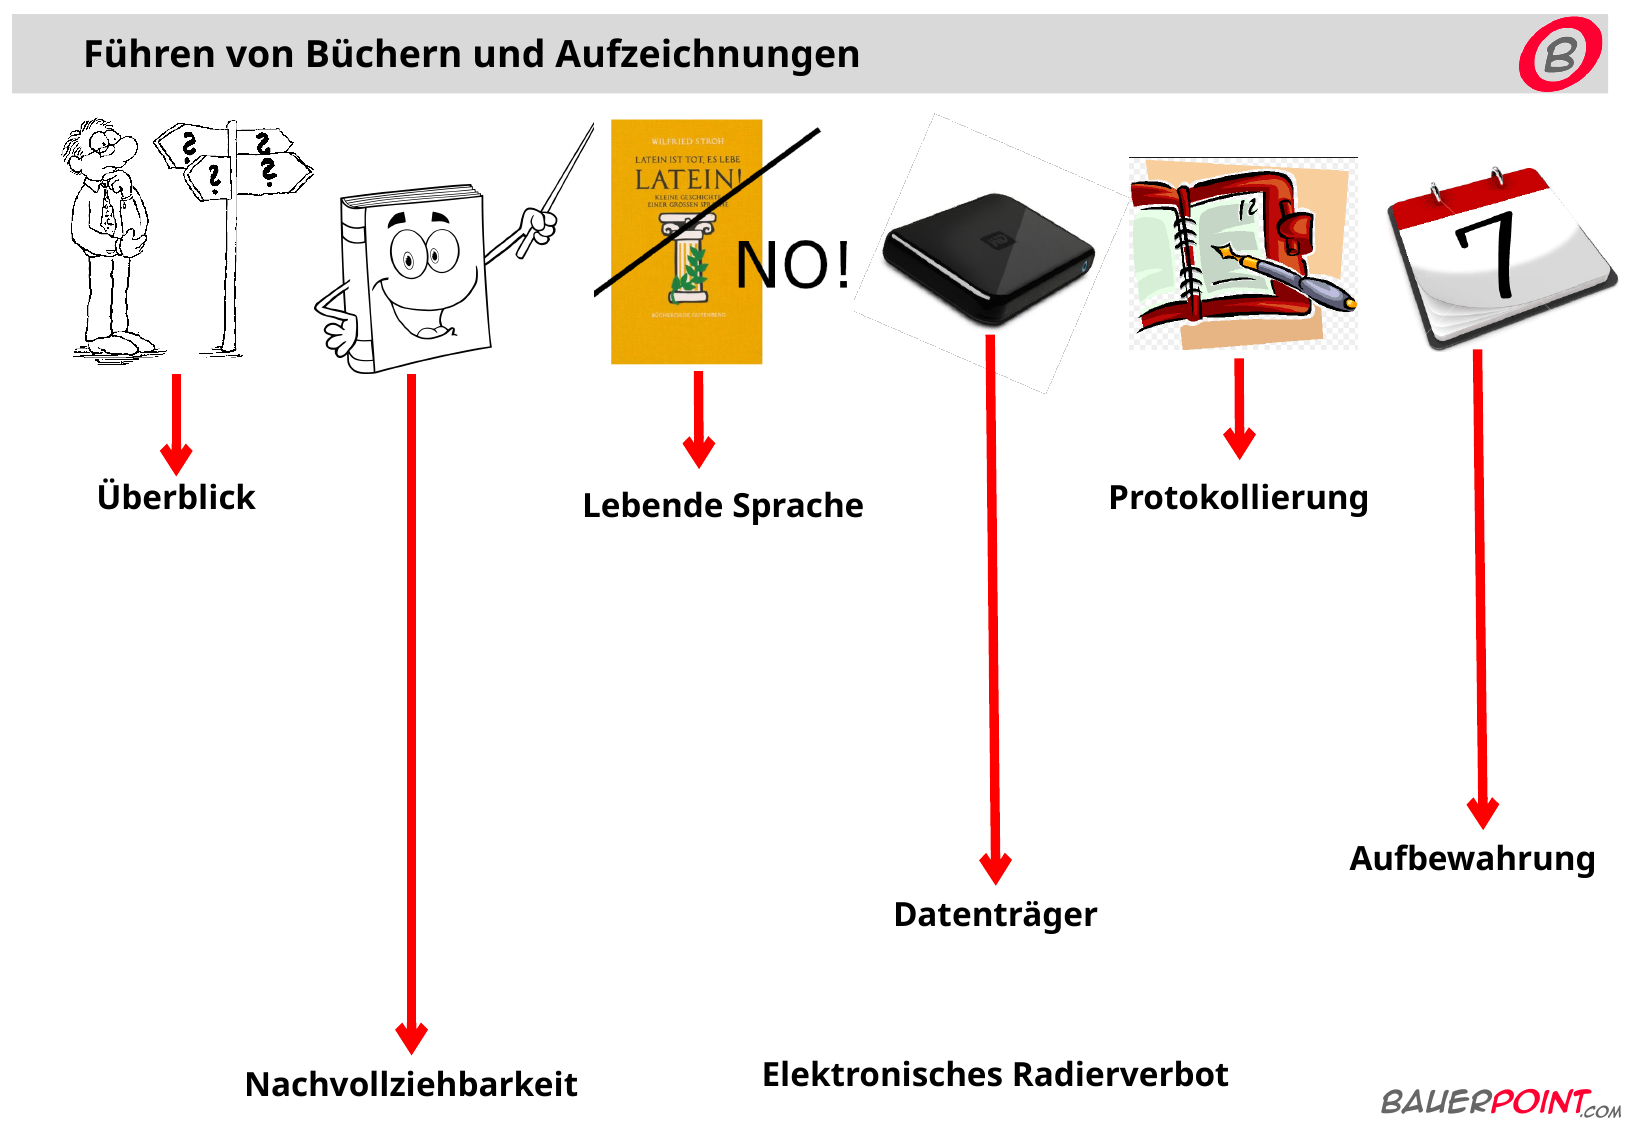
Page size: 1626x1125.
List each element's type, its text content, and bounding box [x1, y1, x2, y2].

picture [54, 98, 1358, 394]
text_box Protokollierung [1093, 469, 1385, 524]
text_box Aufbewahrung [1334, 830, 1612, 885]
text_box Nachvollziehbarkeit [229, 1055, 594, 1110]
text_box Datenträger Elektronisches Radierverbot [746, 885, 1245, 1100]
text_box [1477, 349, 1484, 831]
text_box Überblick [81, 469, 272, 524]
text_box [989, 334, 997, 886]
text_box Lebende Sprache [567, 476, 880, 532]
text_box Führen von Büchern und Aufzeichnungen [68, 23, 878, 83]
picture [1511, 8, 1609, 102]
picture [1381, 1082, 1621, 1118]
picture [1385, 165, 1620, 353]
